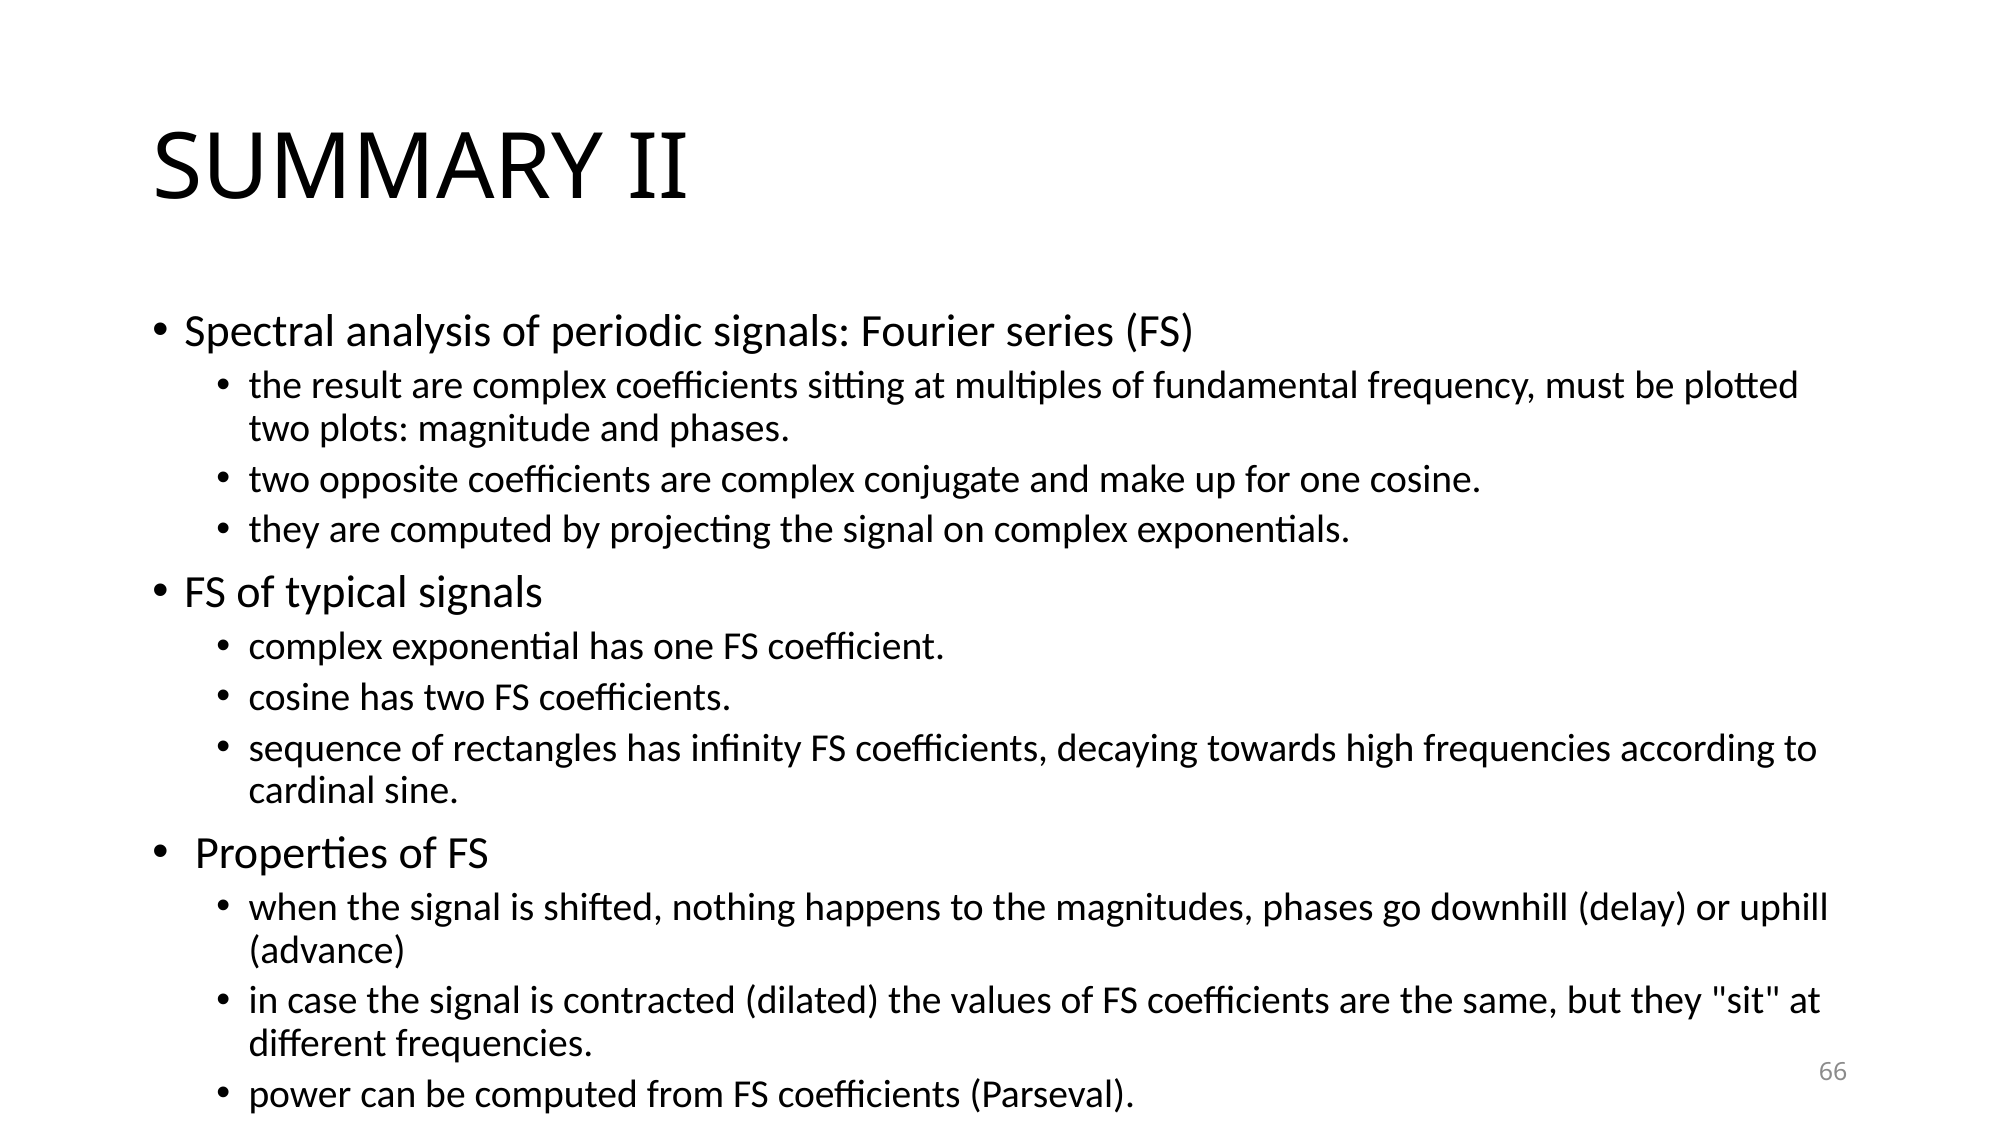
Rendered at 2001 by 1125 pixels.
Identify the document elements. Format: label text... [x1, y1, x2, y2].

list Spectral analysis of periodic signals: Fourier series (FS) the result are complex coefficients sitting at multiples of fundamental frequency, must be plotted two plots: magnitude and phases. two opposite coefficients are complex conjugate and make up for one cosine. they are computed by projecting the signal on complex exponentials. FS of typical signals complex exponential has one FS coefficient. cosine has two FS coefficients. sequence of rectangles has infinity FS coefficients, decaying towards high frequencies according to cardinal sine. Properties of FS when the signal is shifted, nothing happens to the magnitudes, phases go downhill (delay) or uphill (advance) in case the signal is contracted (dilated) the values of FS coefficients are the same, but they "sit" at different frequencies. power can be computed from FS coefficients (Parseval). [137, 299, 1863, 1125]
title SUMMARY II [137, 59, 1863, 278]
slide_number 66 [1412, 1042, 1863, 1103]
